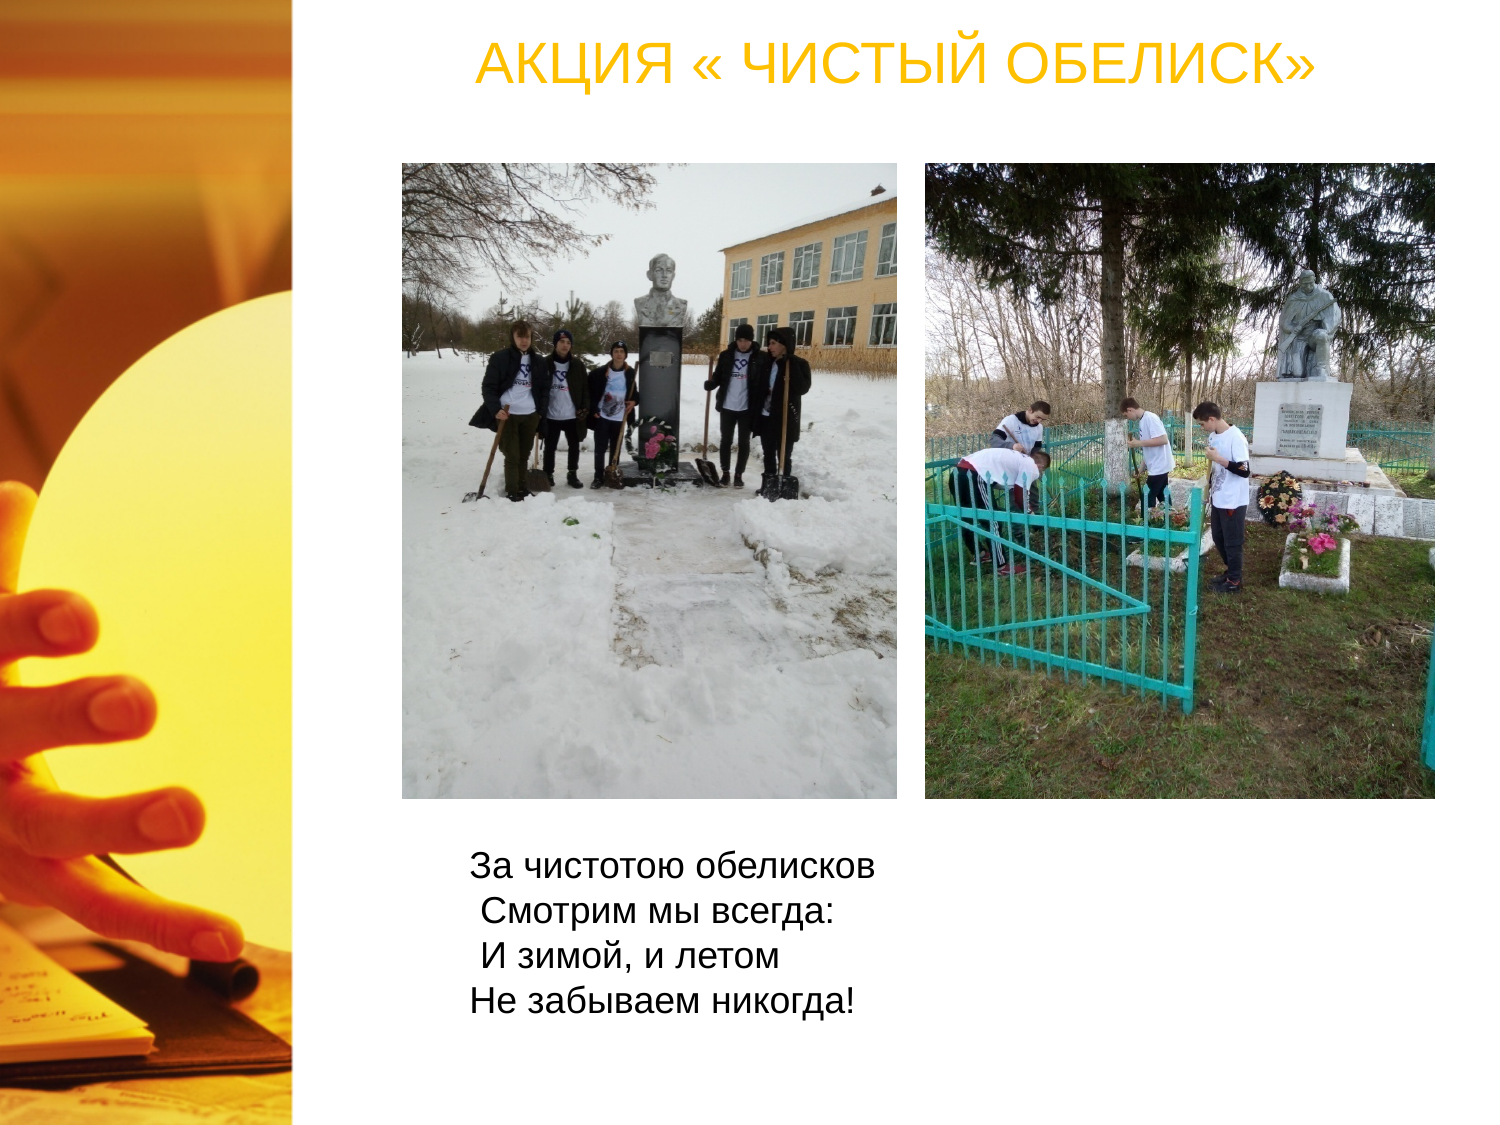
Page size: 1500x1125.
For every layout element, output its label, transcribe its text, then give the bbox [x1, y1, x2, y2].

text_box За чистотою обелисков Смотрим мы всегда: И зимой, и летом Не забываем никогда! [454, 834, 1282, 1029]
text_box АКЦИЯ « ЧИСТЫЙ ОБЕЛИСК» [292, 0, 1500, 103]
picture [0, 0, 1500, 1125]
